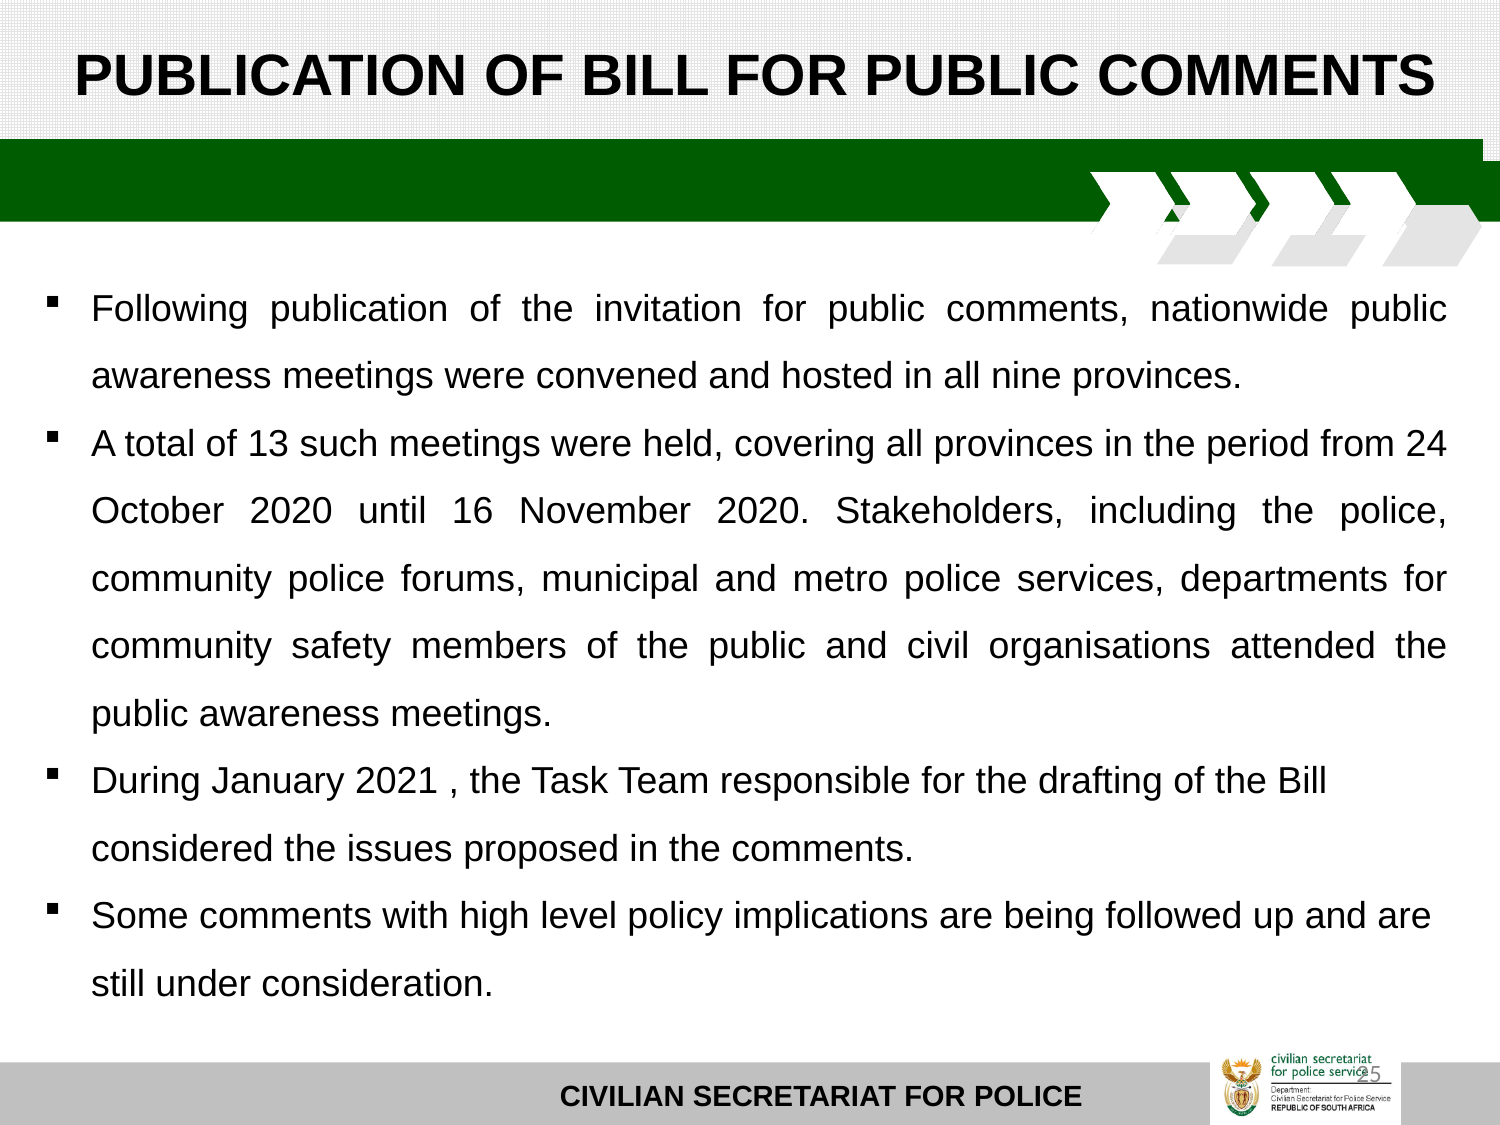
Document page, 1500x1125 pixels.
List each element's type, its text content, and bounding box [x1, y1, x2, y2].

picture [0, 139, 1483, 235]
text_box Following publication of the invitation for public comments, nationwide public awareness meetings were convened and hosted in all nine provinces. A total of 13 such meetings were held, covering all provinces in the period from 24 October 2020 until 16 November 2020. Stakeholders, including the police, community police forums, municipal and metro police services, departments for community safety members of the public and civil organisations attended the public awareness meetings. During January 2021 , the Task Team responsible for the drafting of the Bill considered the issues proposed in the comments. Some comments with high level policy implications are being followed up and are still under consideration. [29, 254, 1463, 1125]
text_box PUBLICATION OF BILL FOR PUBLIC COMMENTS [29, 0, 1483, 139]
picture [1210, 1049, 1401, 1125]
